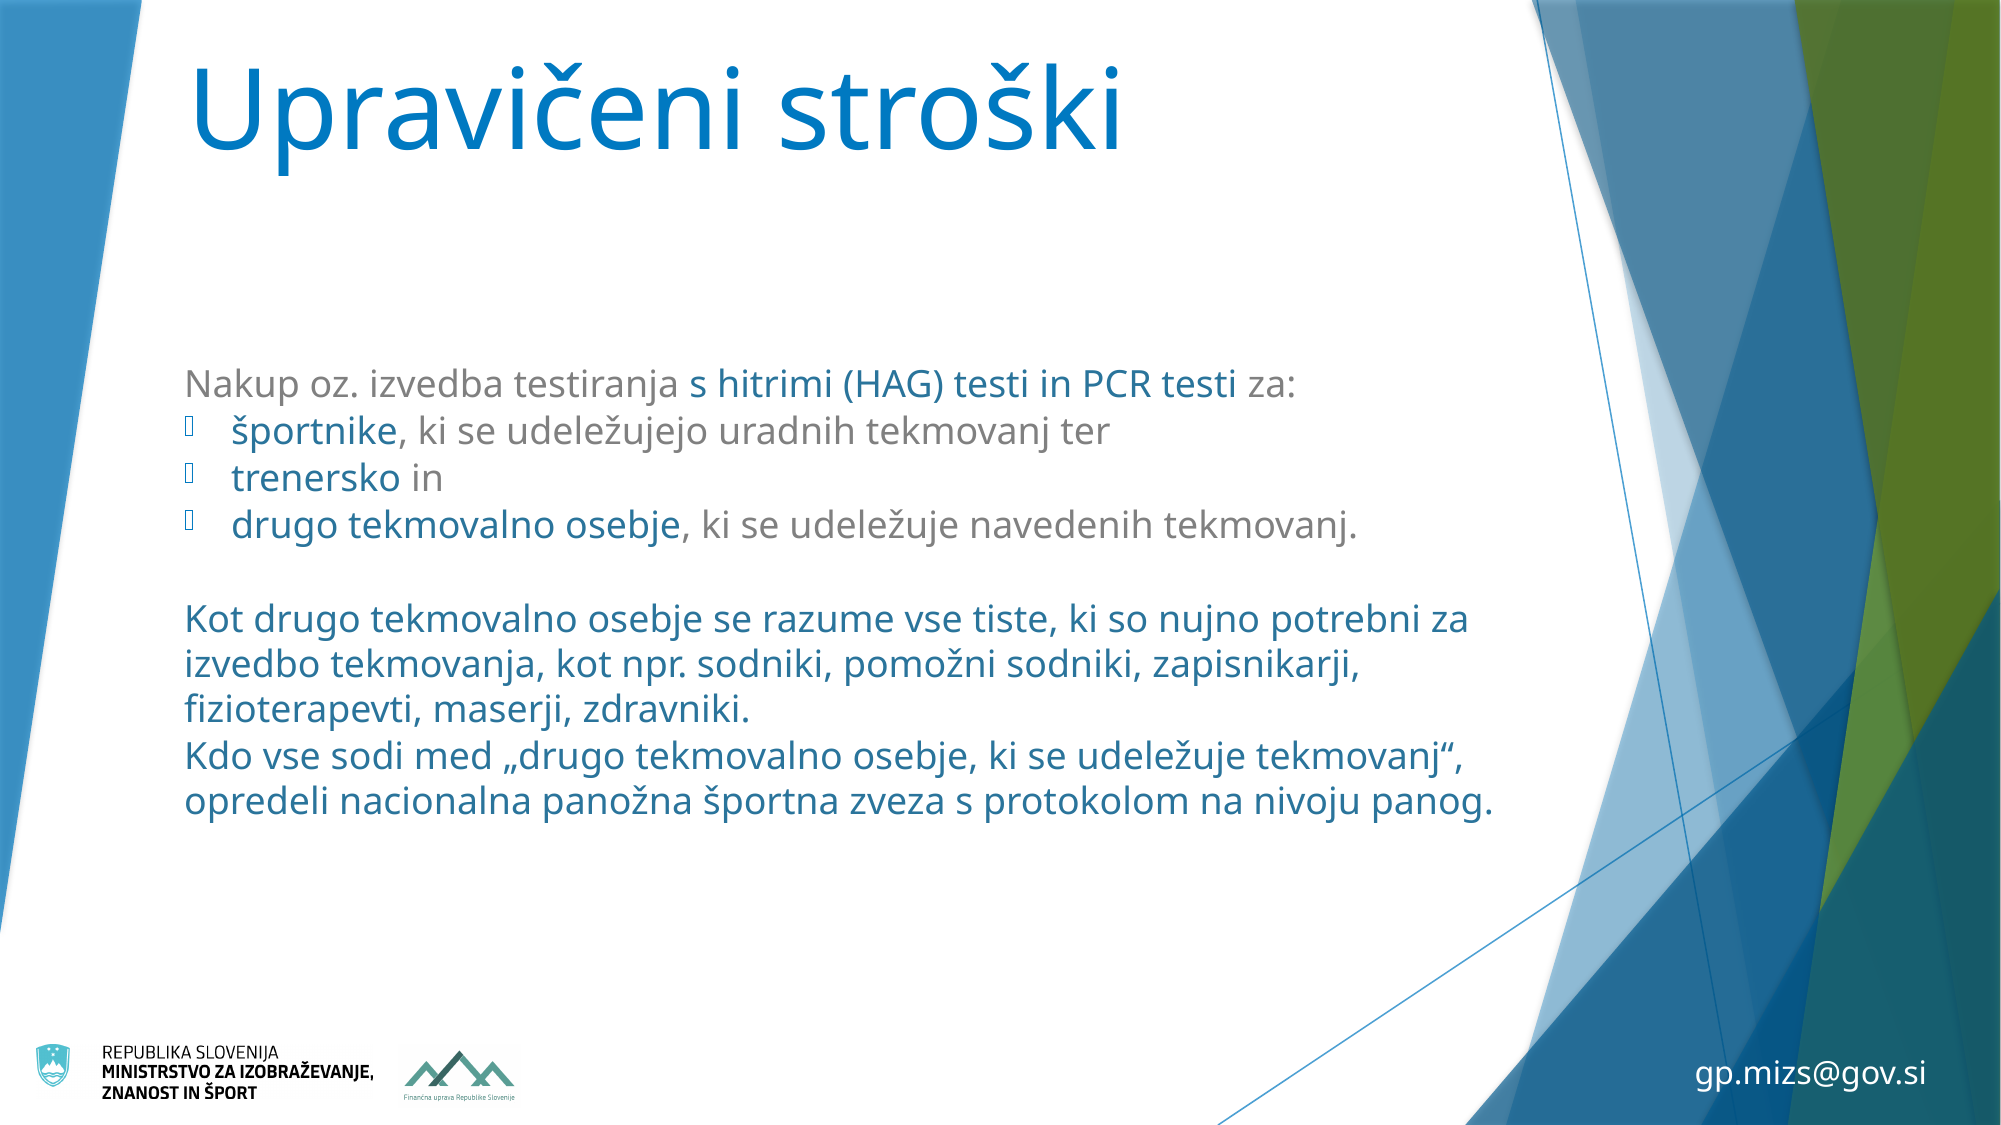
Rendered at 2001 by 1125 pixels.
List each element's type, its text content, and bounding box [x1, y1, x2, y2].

title Upravičeni stroški [172, 38, 1447, 180]
picture [36, 1043, 374, 1100]
text_box gp.mizs@gov.si [1679, 1044, 1966, 1099]
subtitle Nakup oz. izvedba testiranja s hitrimi (HAG) testi in PCR testi za: športnike, ki se udeležujejo uradnih tekmovanj ter trenersko in drugo tekmovalno osebje, ki se udeležuje navedenih tekmovanj. Kot drugo tekmovalno osebje se razume vse tiste, ki so nujno potrebni za izvedbo tekmovanja, kot npr. sodniki, pomožni sodniki, zapisnikarji, fizioterapevti, maserji, zdravniki. Kdo vse sodi med „drugo tekmovalno osebje, ki se udeležuje tekmovanj“, opredeli nacionalna panožna športna zveza s protokolom na nivoju panog. [169, 258, 1555, 977]
picture [397, 1043, 521, 1108]
